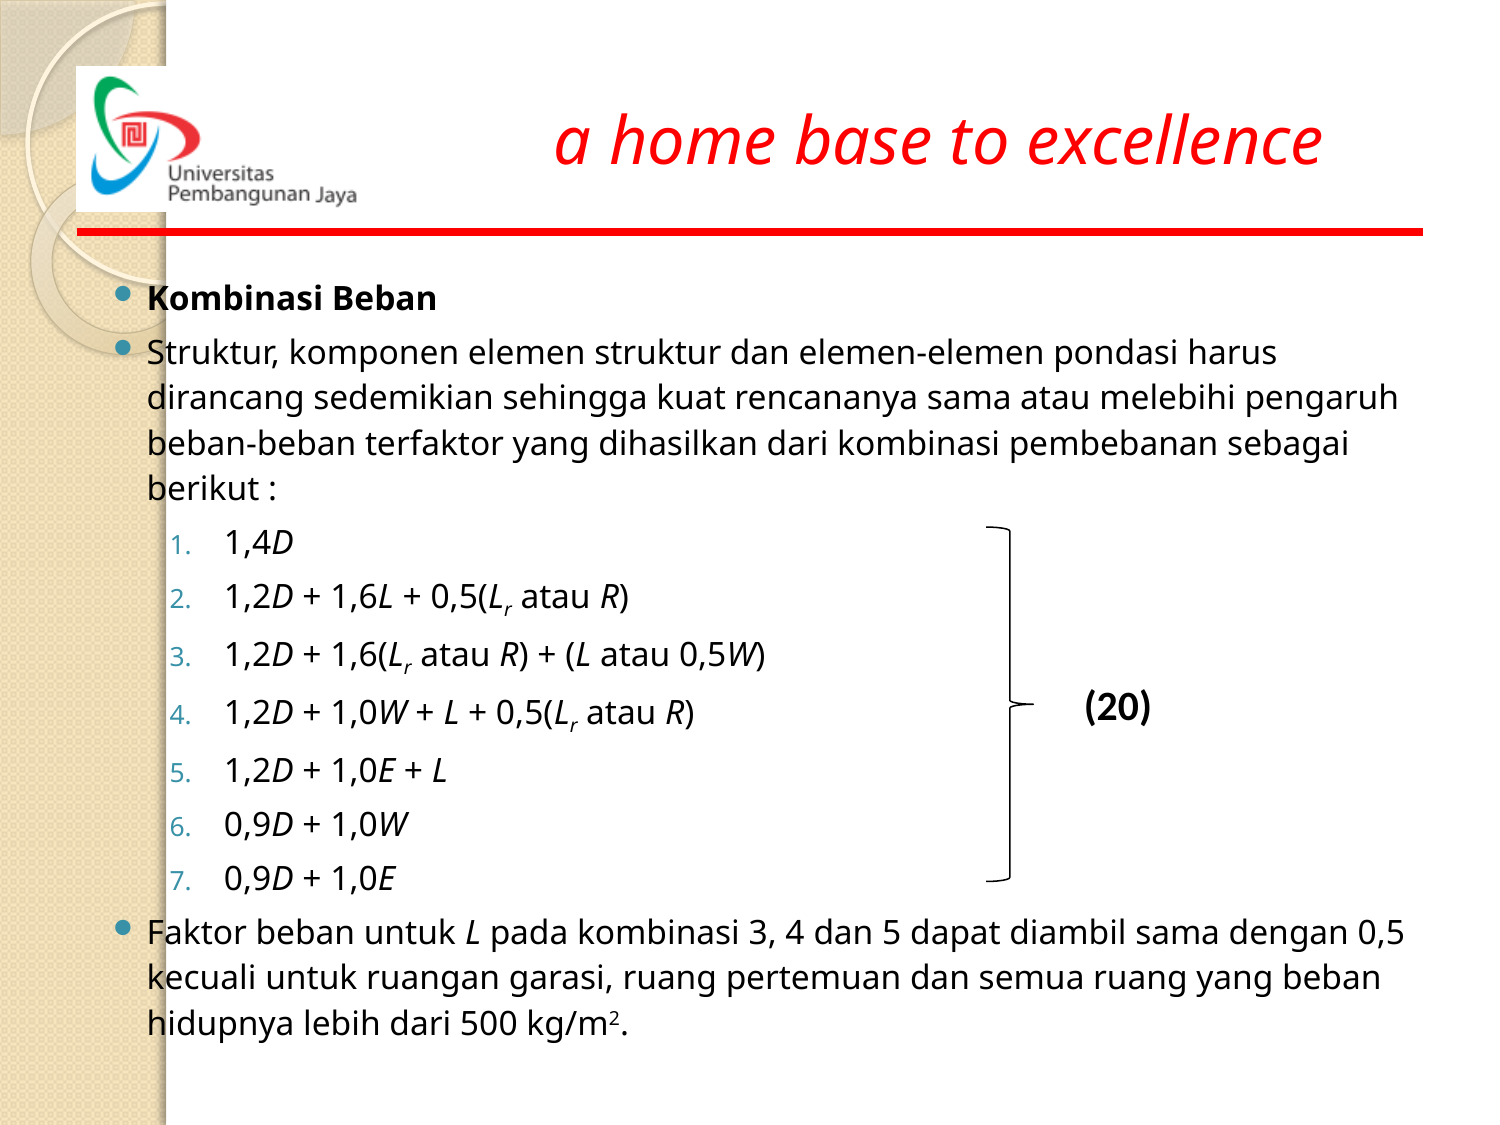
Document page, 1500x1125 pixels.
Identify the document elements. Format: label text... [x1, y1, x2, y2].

text_box [986, 526, 1035, 883]
list Kombinasi Beban Struktur, komponen elemen struktur dan elemen-elemen pondasi harus dirancang sedemikian sehingga kuat rencananya sama atau melebihi pengaruh beban-beban terfaktor yang dihasilkan dari kombinasi pembebanan sebagai berikut : 1,4D 1,2D + 1,6L + 0,5(Lr atau R) 1,2D + 1,6(Lr atau R) + (L atau 0,5W) 1,2D + 1,0W + L + 0,5(Lr atau R) 1,2D + 1,0E + L 0,9D + 1,0W 0,9D + 1,0E Faktor beban untuk L pada kombinasi 3, 4 dan 5 dapat diambil sama dengan 0,5 kecuali untuk ruangan garasi, ruang pertemuan dan semua ruang yang beban hidupnya lebih dari 500 kg/m2. [88, 267, 1424, 1059]
picture [76, 66, 366, 212]
text_box (20) [1068, 671, 1199, 737]
